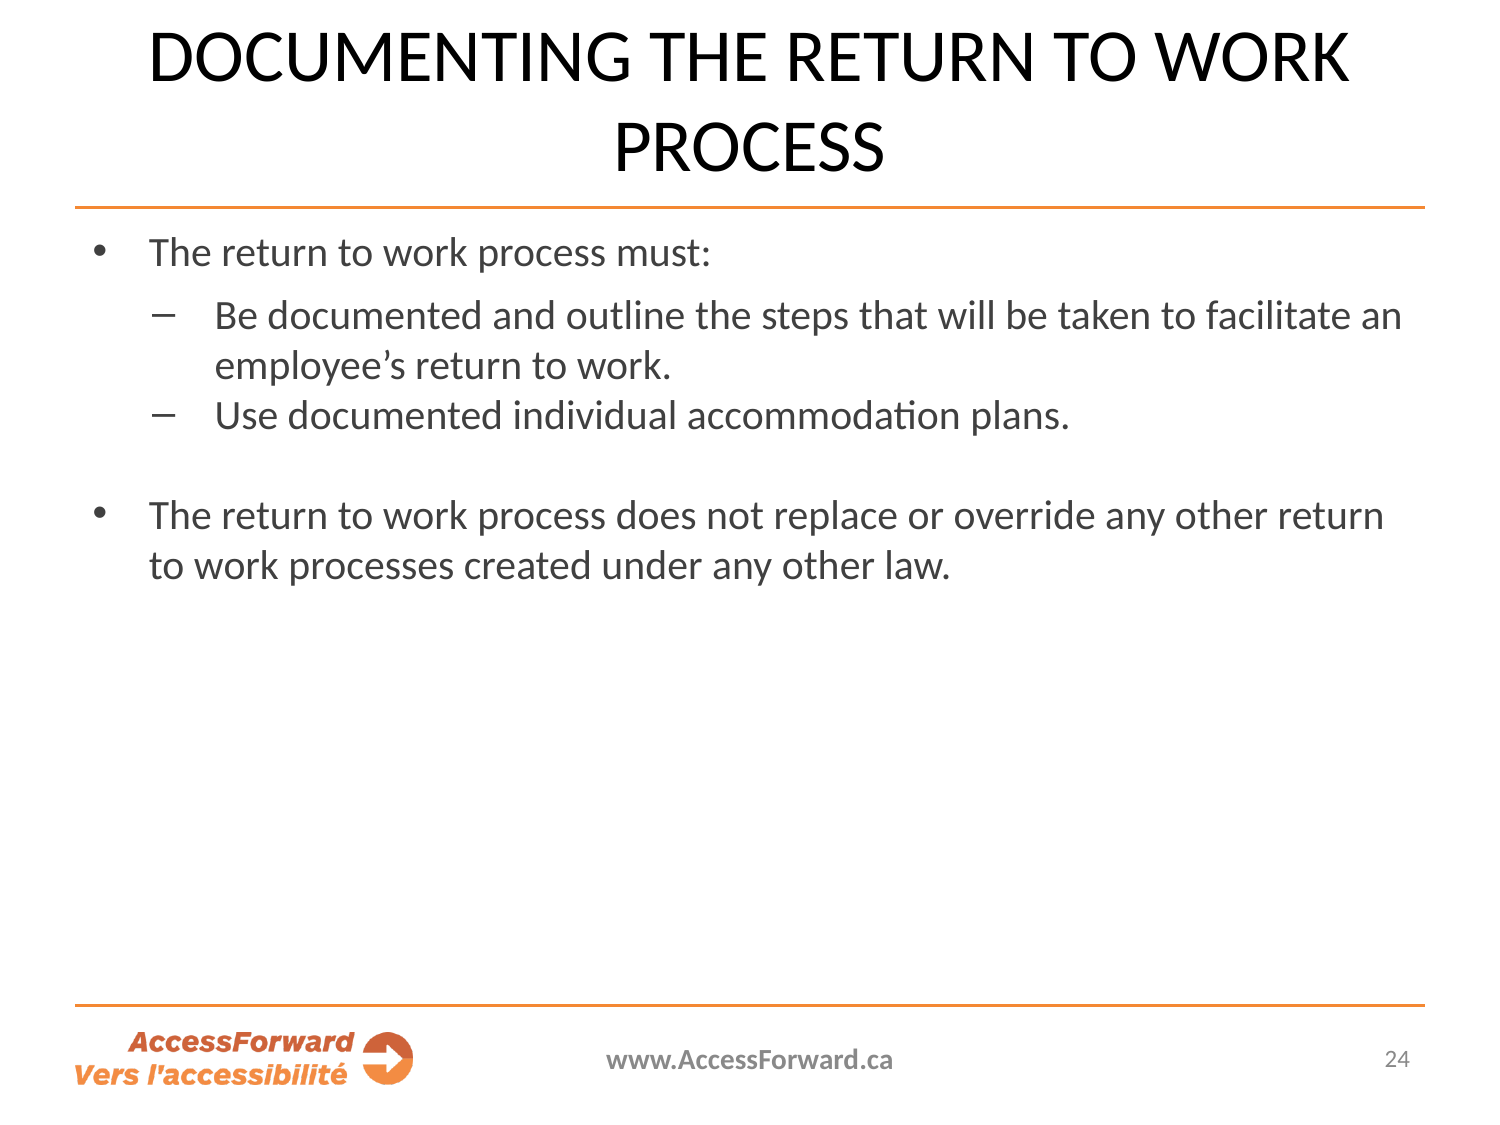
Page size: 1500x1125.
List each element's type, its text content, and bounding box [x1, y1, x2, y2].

title Documenting the return to work process [74, 24, 1426, 168]
list The return to work process must: Be documented and outline the steps that will be taken to facilitate an employee’s return to work. Use documented individual accommodation plans. The return to work process does not replace or override any other return to work processes created under any other law. [75, 224, 1425, 1005]
picture [75, 1032, 413, 1085]
slide_number 24 [1074, 1027, 1425, 1088]
picture [75, 199, 1425, 209]
footer www.AccessForward.ca [512, 1027, 988, 1088]
